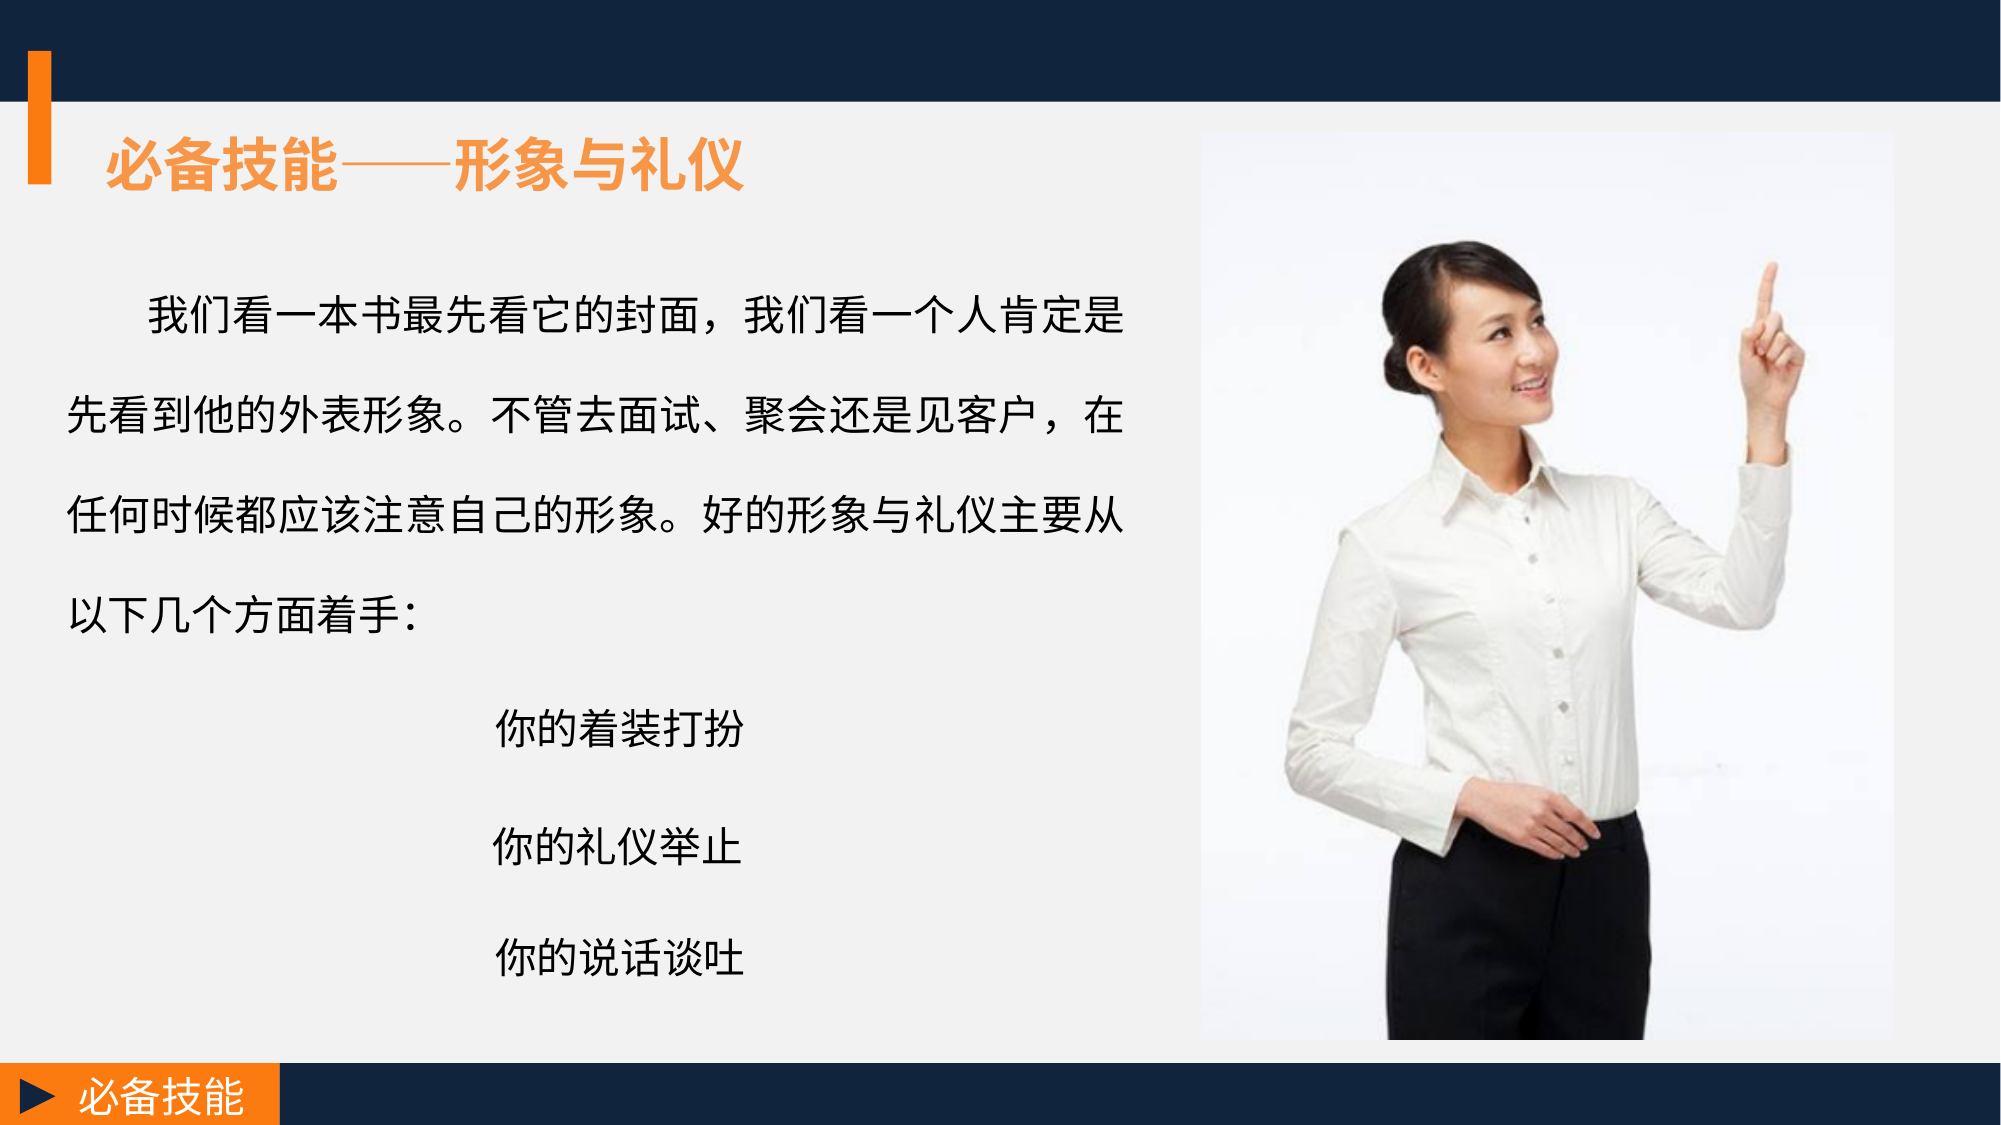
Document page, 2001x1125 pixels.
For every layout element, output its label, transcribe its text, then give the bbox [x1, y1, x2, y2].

text_box 你的说话谈吐 [480, 874, 1195, 990]
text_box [0, 1062, 2001, 1125]
text_box [26, 49, 53, 186]
text_box 你的着装打扮 [480, 645, 1195, 760]
picture [1200, 132, 1894, 1040]
text_box 必备技能——形象与礼仪 [89, 119, 979, 208]
text_box 你的礼仪举止 [477, 763, 1195, 878]
text_box [0, 0, 2001, 104]
text_box 我们看一本书最先看它的封面，我们看一个人肯定是先看到他的外表形象。不管去面试、聚会还是见客户，在任何时候都应该注意自己的形象。好的形象与礼仪主要从以下几个方面着手： [51, 231, 1141, 647]
